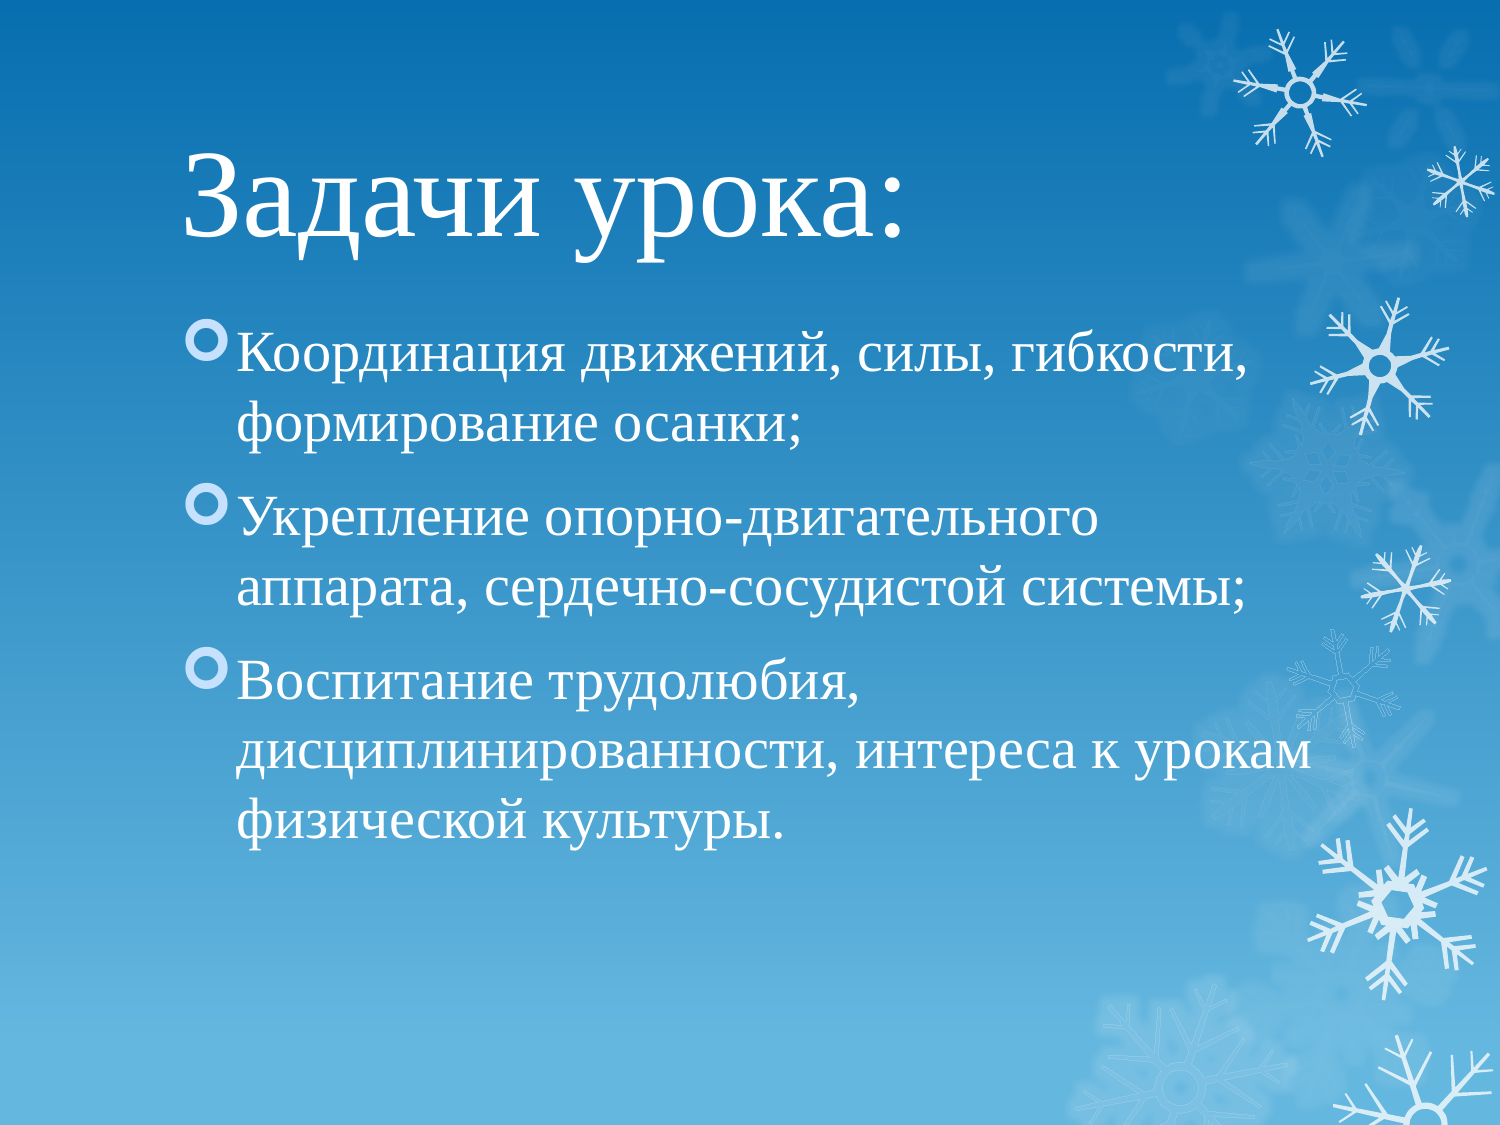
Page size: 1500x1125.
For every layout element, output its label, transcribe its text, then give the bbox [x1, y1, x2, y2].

list Координация движений, силы, гибкости, формирование осанки; Укрепление опорно-двигательного аппарата, сердечно-сосудистой системы; Воспитание трудолюбия, дисциплинированности, интереса к урокам физической культуры. [165, 296, 1335, 962]
title Задачи урока: [165, 110, 1335, 263]
